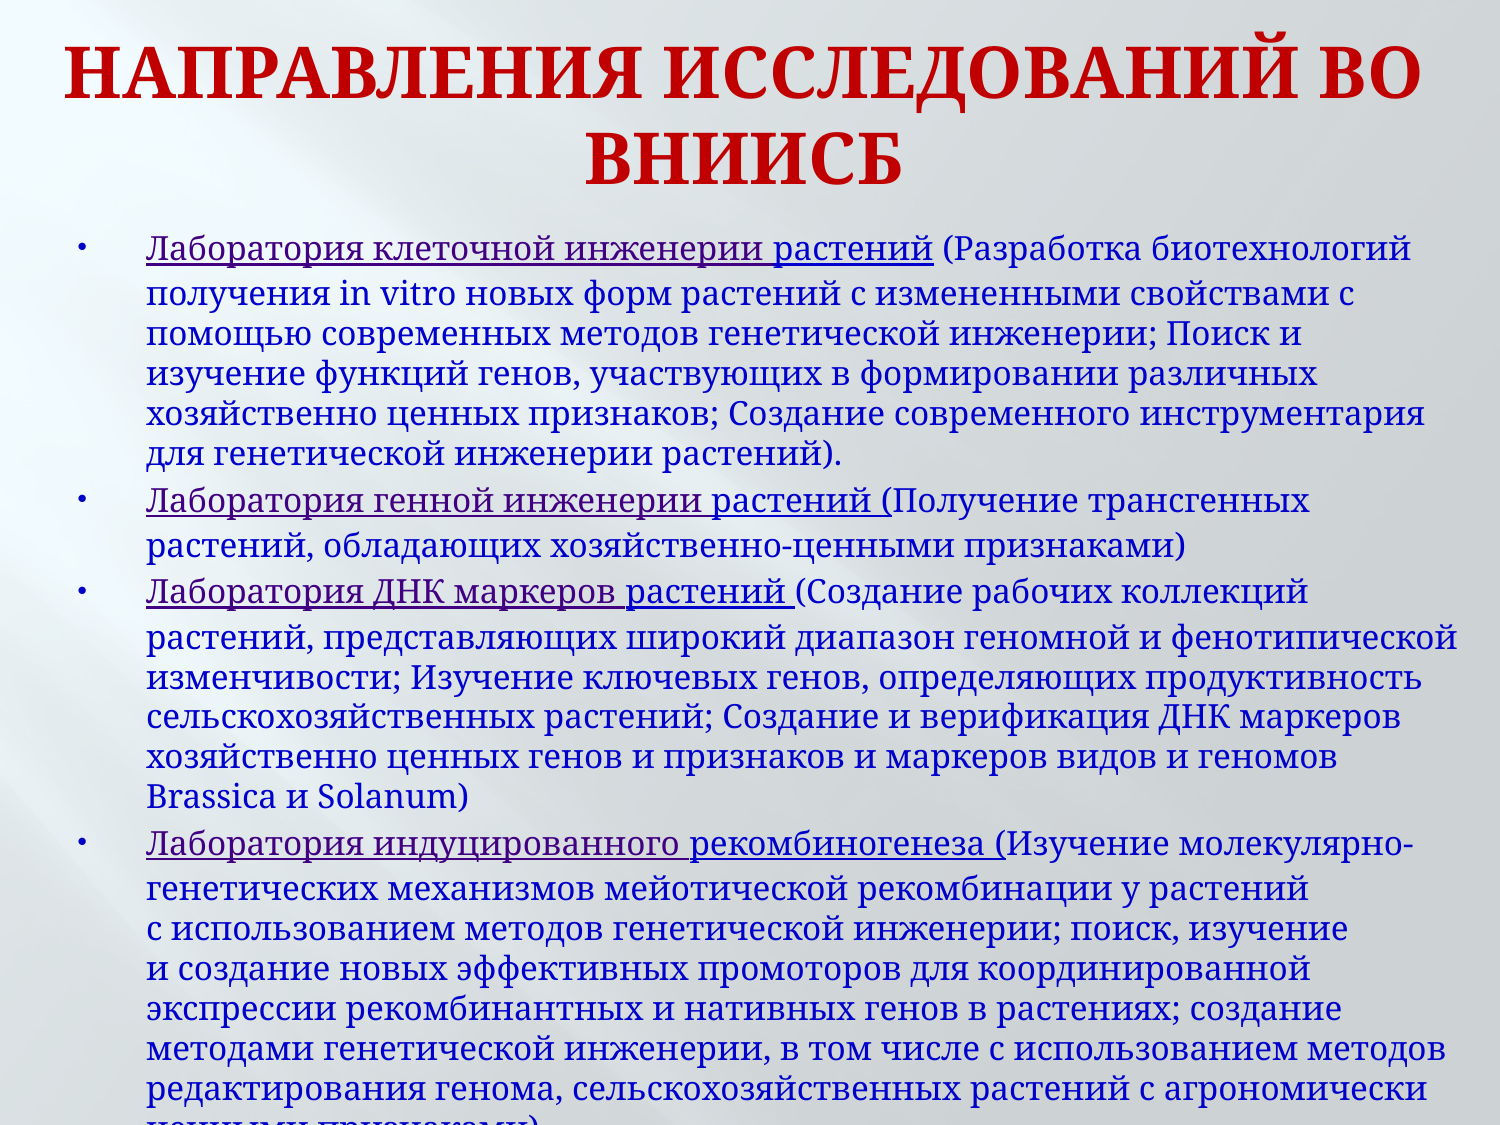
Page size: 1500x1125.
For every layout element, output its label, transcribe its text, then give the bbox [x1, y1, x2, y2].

title НАПРАВЛЕНИЯ ИССЛЕДОВАНИЙ ВО ВНИИСБ [29, 19, 1459, 207]
list Лаборатория клеточной инженерии растений (Разработка биотехнологий получения in vitro новых форм растений с измененными свойствами с помощью современных методов генетической инженерии; Поиск и изучение функций генов, участвующих в формировании различных хозяйственно ценных признаков; Создание современного инструментария для генетической инженерии растений). Лаборатория генной инженерии растений (Получение трансгенных растений, обладающих хозяйственно-ценными признаками) Лаборатория ДНК маркеров растений (Создание рабочих коллекций растений, представляющих широкий диапазон геномной и фенотипической изменчивости; Изучение ключевых генов, определяющих продуктивность сельскохозяйственных растений; Создание и верификация ДНК маркеров хозяйственно ценных генов и признаков и маркеров видов и геномов Brassica и Solanum) Лаборатория индуцированного рекомбиногенеза (Изучение молекулярно-генетических механизмов мейотической рекомбинации у растений с использованием методов генетической инженерии; поиск, изучение и создание новых эффективных промоторов для координированной экспрессии рекомбинантных и нативных генов в растениях; создание методами генетической инженерии, в том числе с использованием методов редактирования генома, сельскохозяйственных растений с агрономически ценными признаками). [41, 219, 1483, 1094]
